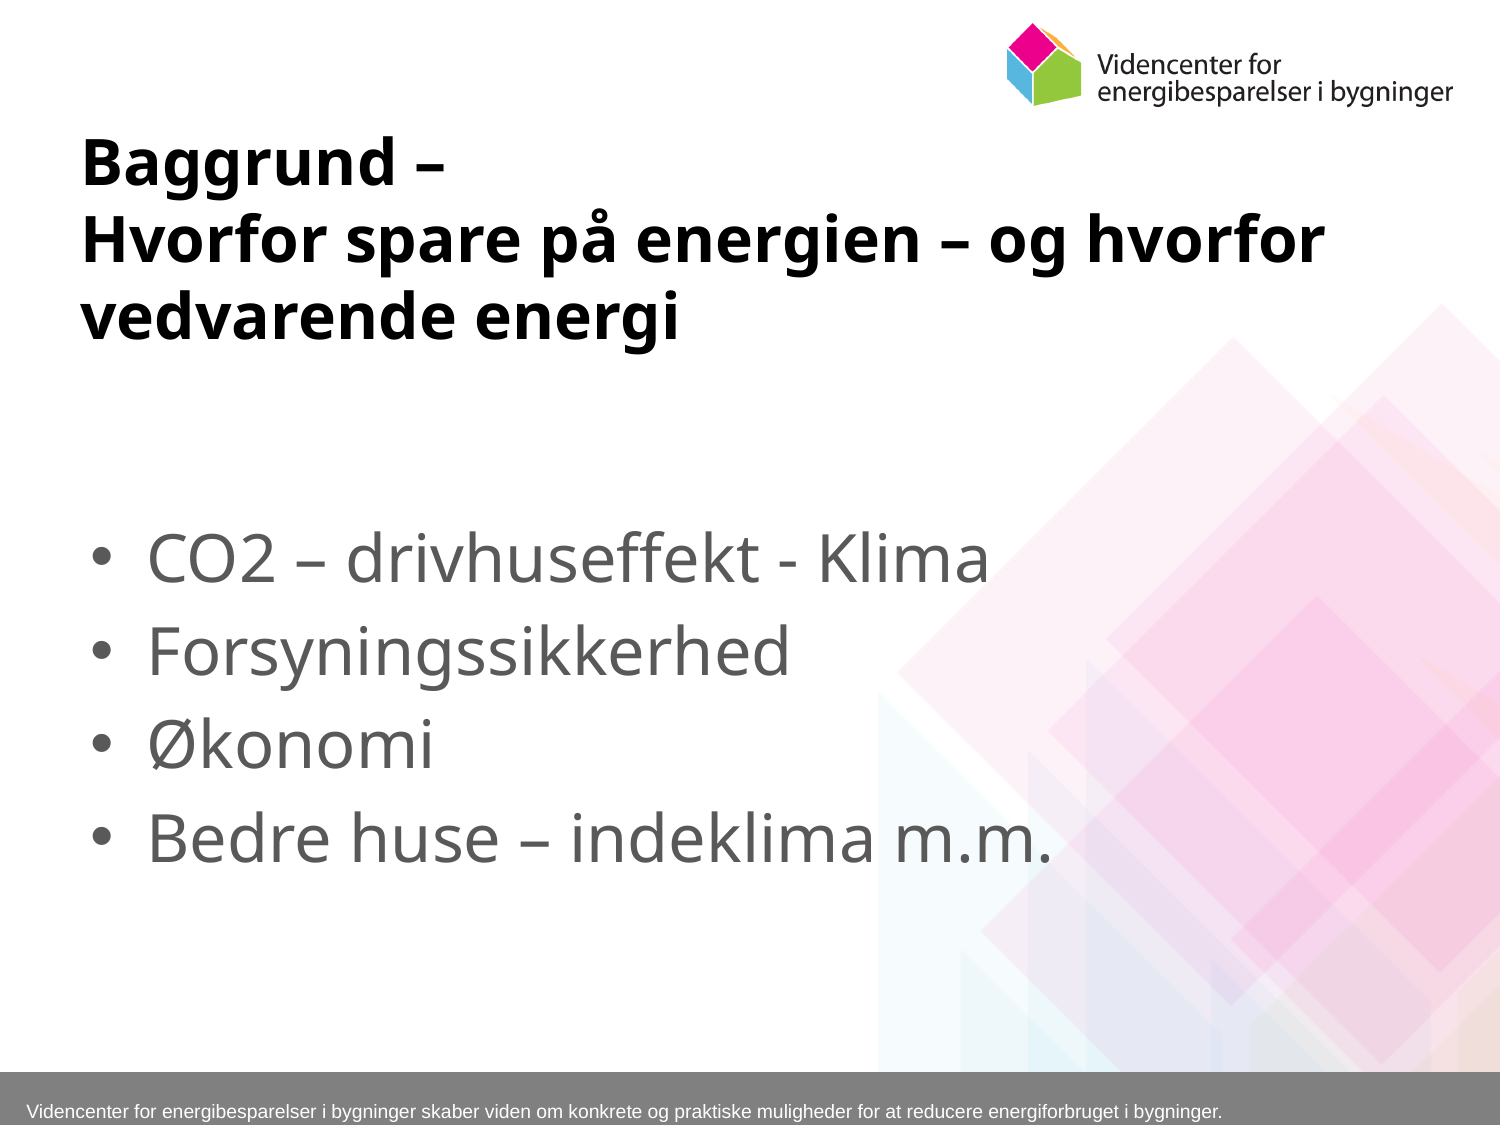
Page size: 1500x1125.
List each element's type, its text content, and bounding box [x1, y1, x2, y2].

picture [878, 304, 1500, 1072]
title Baggrund – Hvorfor spare på energien – og hvorfor vedvarende energi [64, 113, 1415, 431]
list CO2 – drivhuseffekt - Klima Forsyningssikkerhed Økonomi Bedre huse – indeklima m.m. [75, 414, 1425, 950]
picture [1007, 23, 1453, 118]
